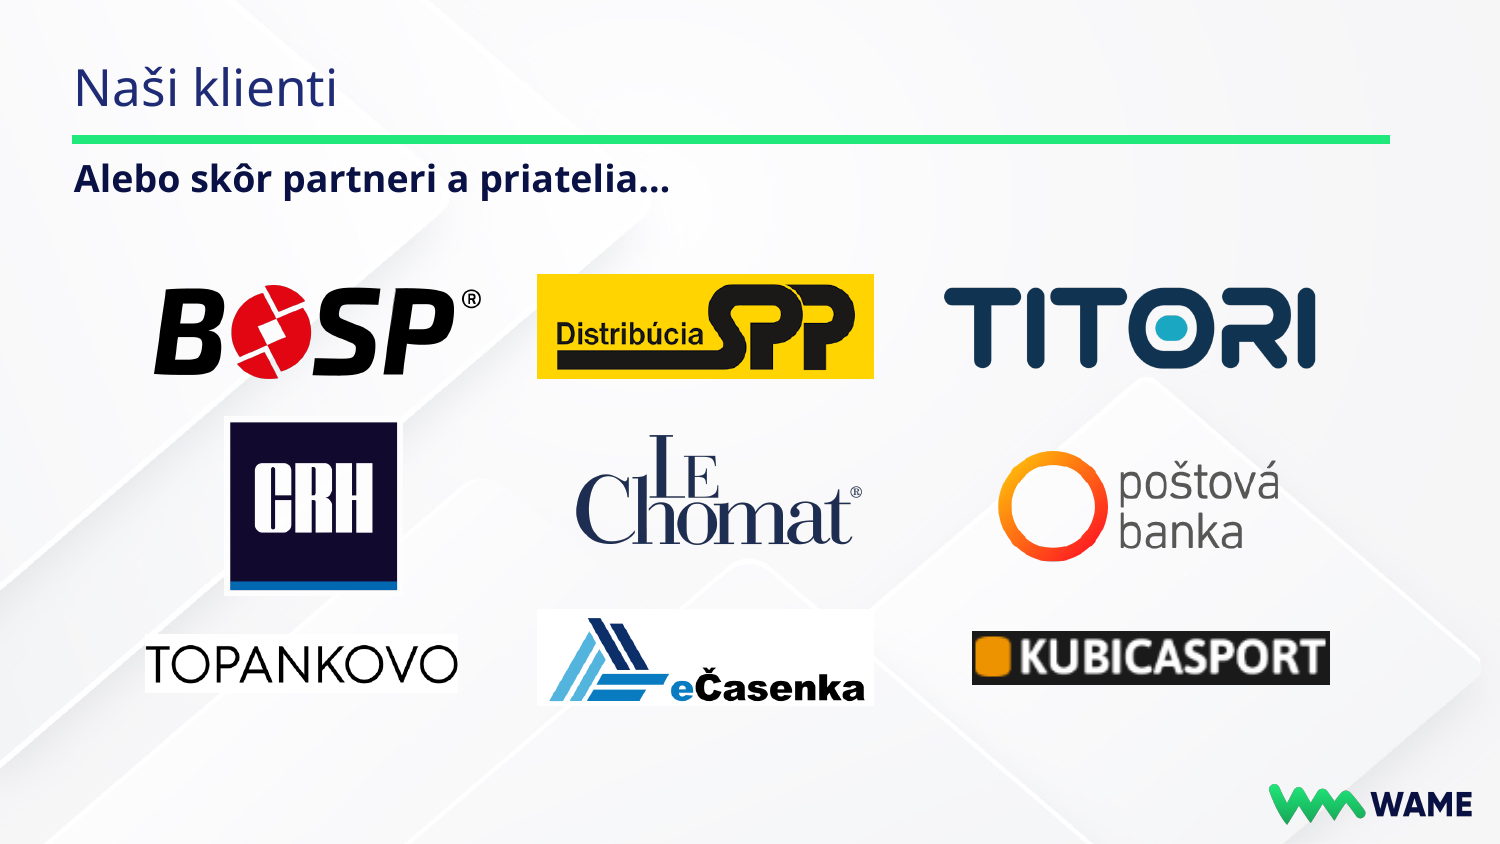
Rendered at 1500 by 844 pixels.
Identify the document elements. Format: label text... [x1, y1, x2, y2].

picture [0, 0, 1500, 844]
title Naši klienti [59, 47, 1418, 125]
subtitle Alebo skôr partneri a priatelia… [59, 139, 1390, 217]
